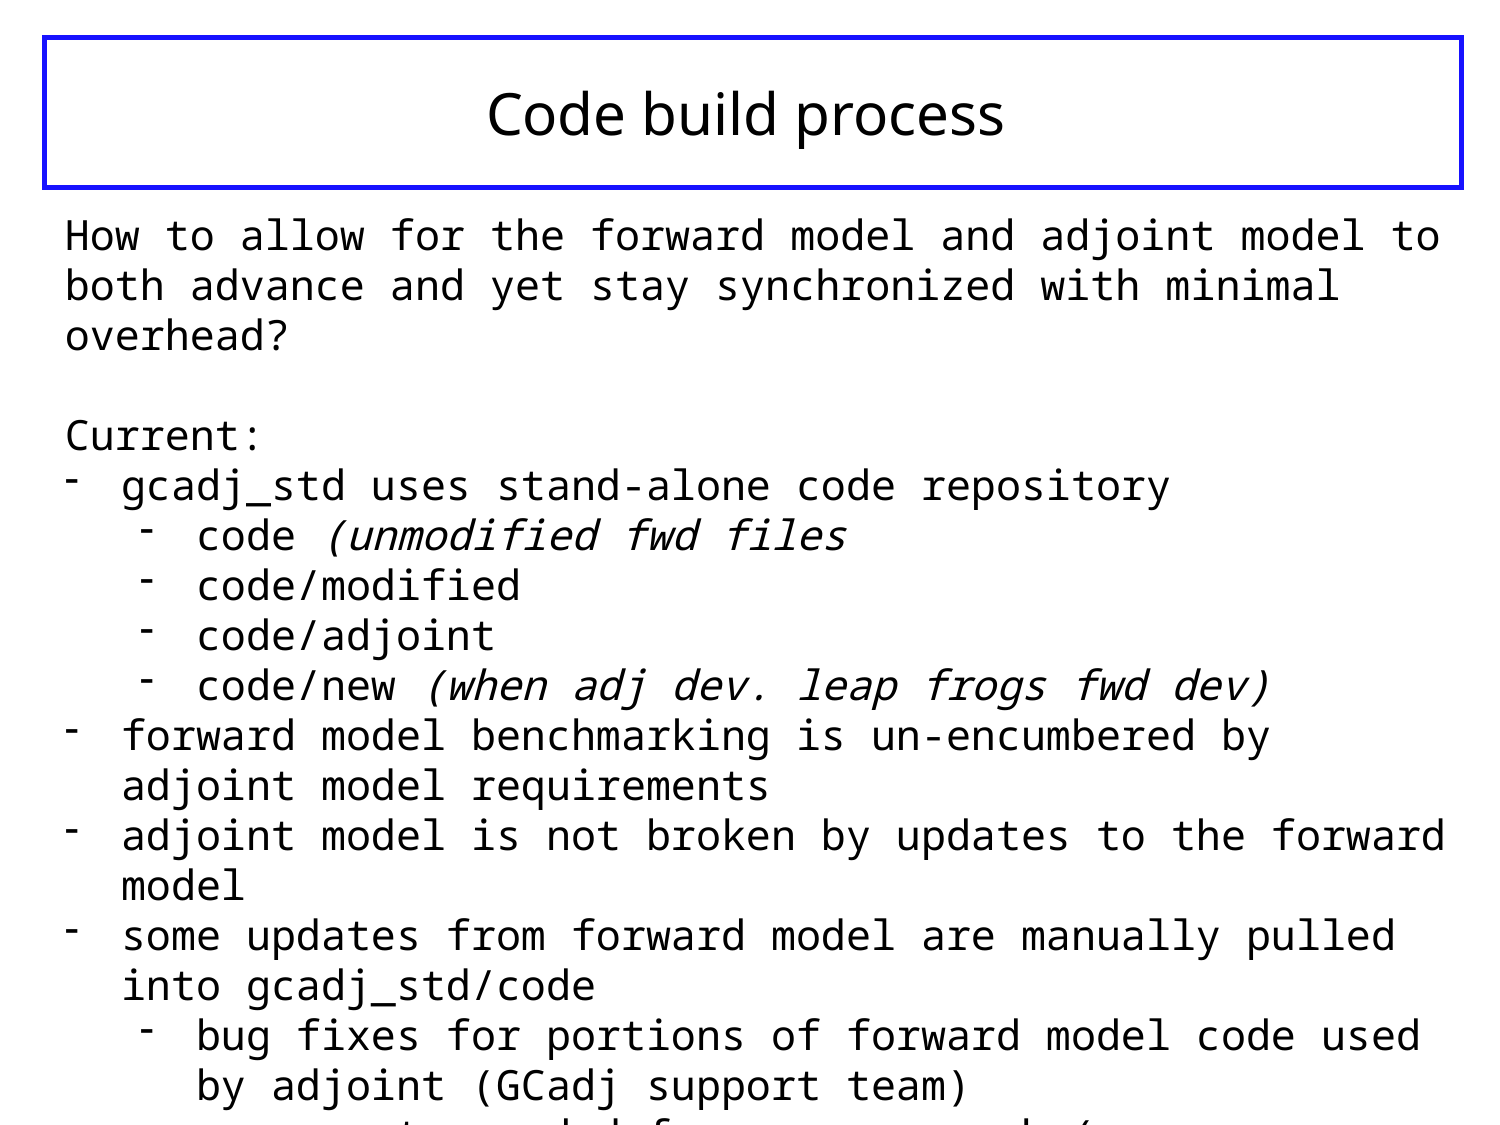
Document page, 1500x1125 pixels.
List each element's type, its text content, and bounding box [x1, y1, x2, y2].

title Code build process [42, 35, 1464, 190]
text_box How to allow for the forward model and adjoint model to both advance and yet stay synchronized with minimal overhead? Current: gcadj_std uses stand-alone code repository code (unmodified fwd files code/modified code/adjoint code/new (when adj dev. leap frogs fwd dev) forward model benchmarking is un-encumbered by adjoint model requirements adjoint model is not broken by updates to the forward model some updates from forward model are manually pulled into gcadj_std/code bug fixes for portions of forward model code used by adjoint (GCadj support team) components needed for new research (user community) some files in gcadj_std/code become outdated [49, 201, 1465, 1125]
